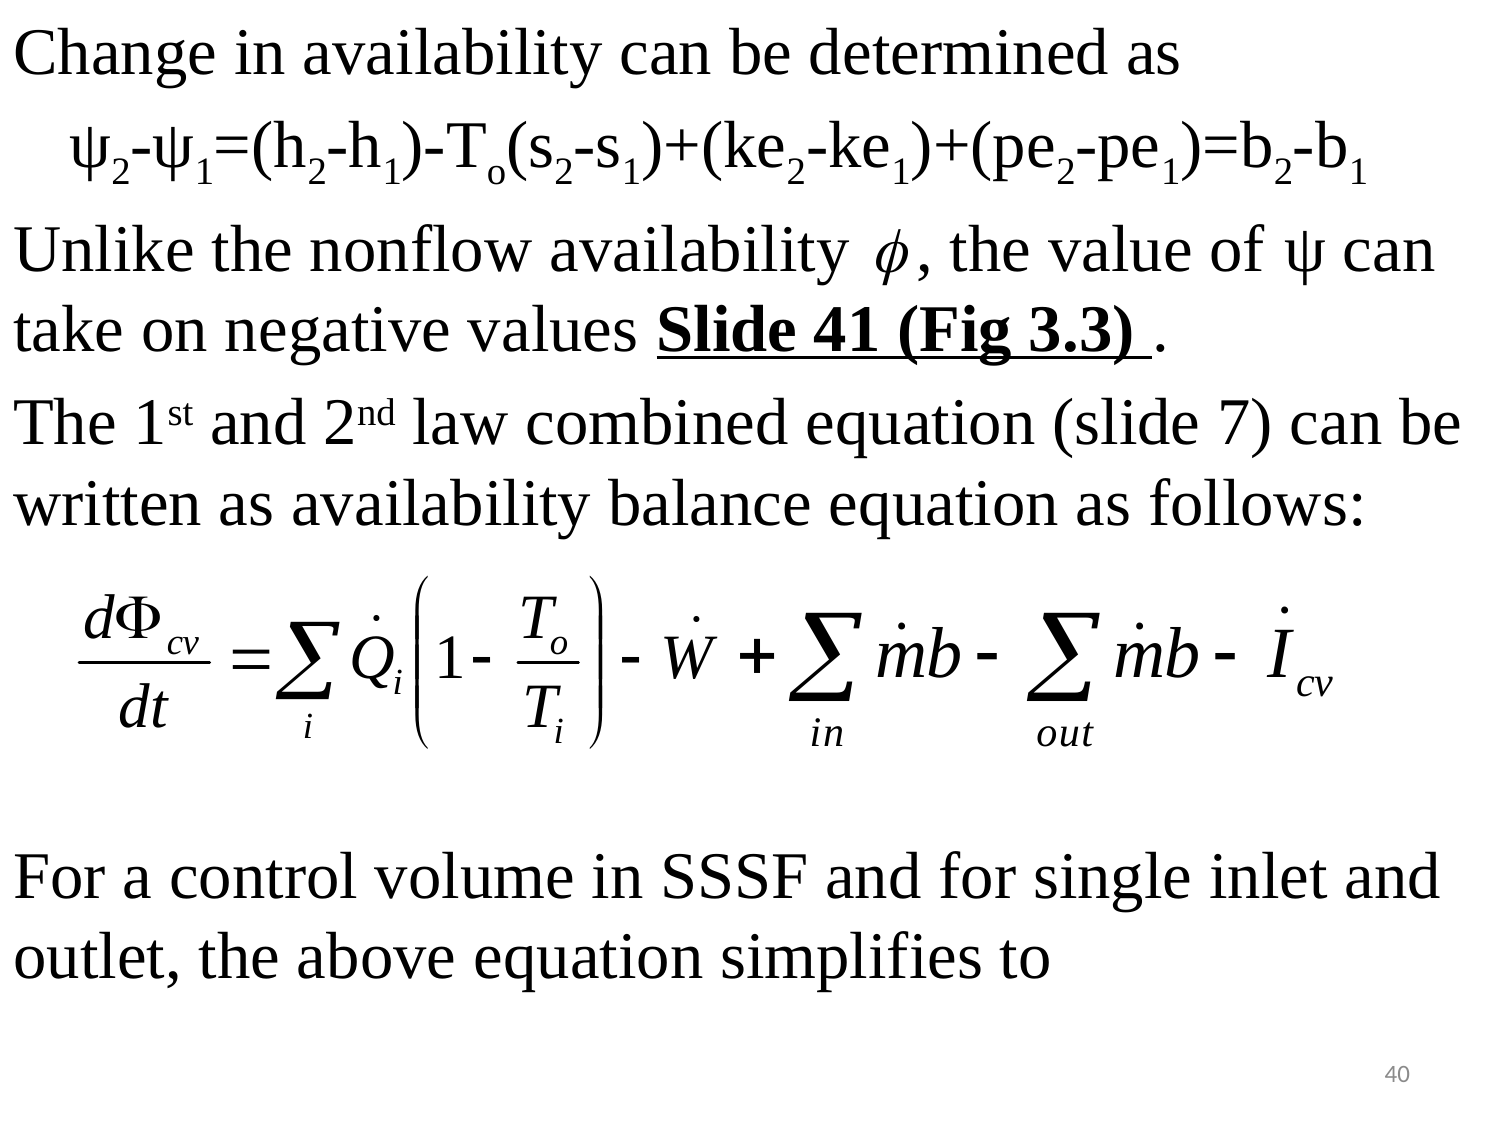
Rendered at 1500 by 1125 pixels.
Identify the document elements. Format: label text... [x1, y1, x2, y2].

list Change in availability can be determined as ψ2-ψ1=(h2-h1)-To(s2-s1)+(ke2-ke1)+(pe2-pe1)=b2-b1 Unlike the nonflow availability , the value of ψ can take on negative values Slide 41 (Fig 3.3) . The 1st and 2nd law combined equation (slide 7) can be written as availability balance equation as follows: For a control volume in SSSF and for single inlet and outlet, the above equation simplifies to [0, 0, 1499, 1125]
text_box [724, 599, 1350, 763]
slide_number 40 [1074, 1042, 1425, 1103]
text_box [866, 212, 922, 301]
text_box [68, 562, 732, 763]
